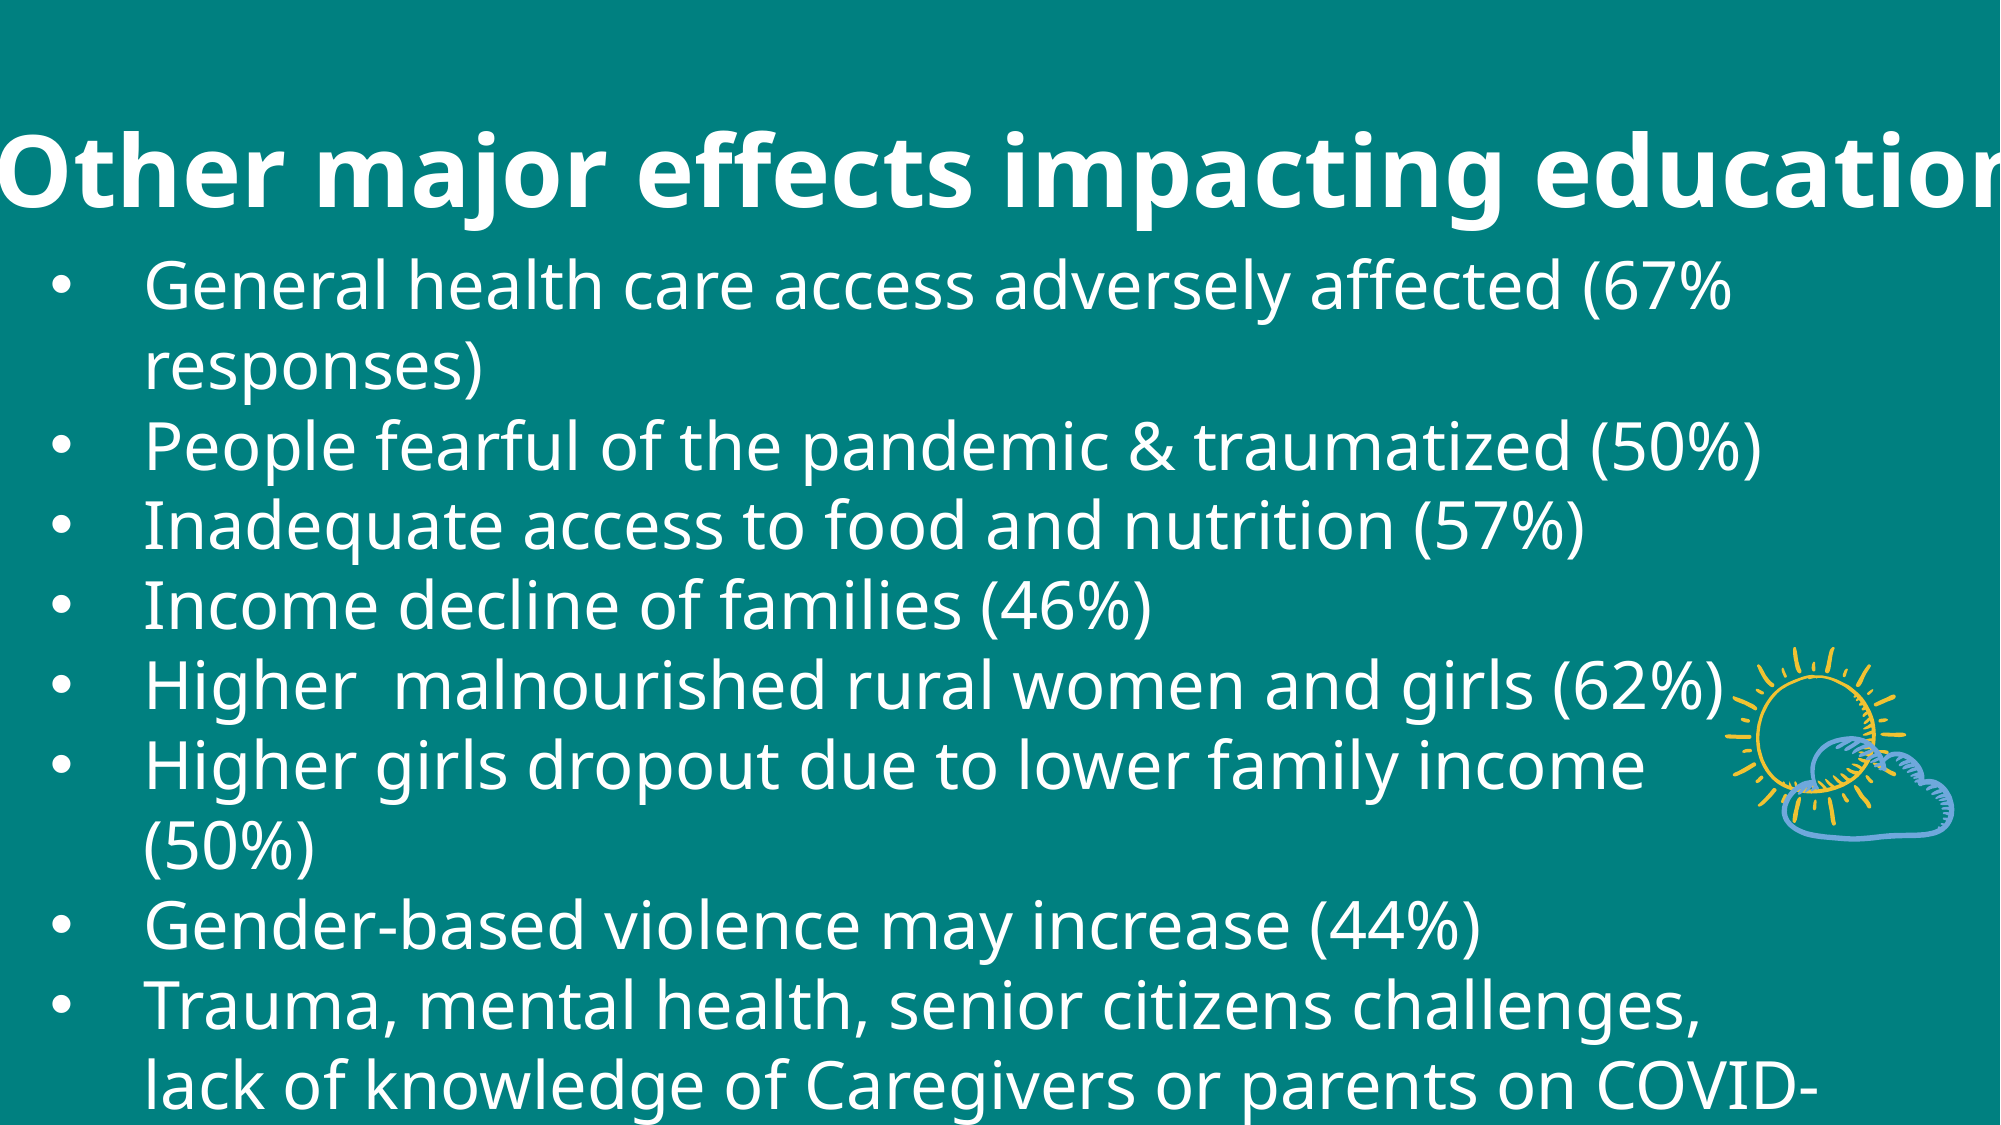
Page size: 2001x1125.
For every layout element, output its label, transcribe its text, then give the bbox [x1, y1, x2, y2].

text_box [1873, 694, 1896, 707]
text_box [1827, 797, 1836, 826]
text_box [1732, 762, 1757, 777]
text_box [1756, 674, 1876, 790]
text_box [1755, 688, 1764, 695]
text_box [1792, 796, 1801, 823]
text_box General health care access adversely affected (67% responses) People fearful of the pandemic & traumatized (50%) Inadequate access to food and nutrition (57%) Income decline of families (46%) Higher malnourished rural women and girls (62%) Higher girls dropout due to lower family income (50%) Gender-based violence may increase (44%) Trauma, mental health, senior citizens challenges, lack of knowledge of Caregivers or parents on COVID-19 also concerns (62%) [34, 235, 1850, 1125]
text_box [1811, 661, 1816, 672]
text_box [1825, 647, 1835, 674]
text_box [1885, 768, 1897, 777]
text_box [1757, 664, 1775, 688]
text_box [1781, 736, 1955, 842]
text_box [1841, 793, 1849, 803]
text_box [1878, 718, 1888, 723]
text_box Other major effects impacting education [0, 99, 2000, 235]
text_box [1757, 788, 1777, 807]
text_box [1842, 668, 1848, 678]
text_box [1780, 793, 1787, 804]
text_box [1781, 667, 1787, 678]
text_box [1855, 664, 1871, 687]
text_box [1755, 775, 1764, 784]
text_box [1792, 647, 1802, 674]
text_box [1732, 696, 1758, 711]
text_box [1742, 748, 1752, 753]
text_box [1803, 757, 1871, 794]
text_box [1880, 732, 1907, 738]
text_box [1812, 799, 1817, 811]
text_box [1740, 717, 1750, 723]
text_box [1853, 785, 1872, 809]
text_box [1724, 734, 1752, 739]
